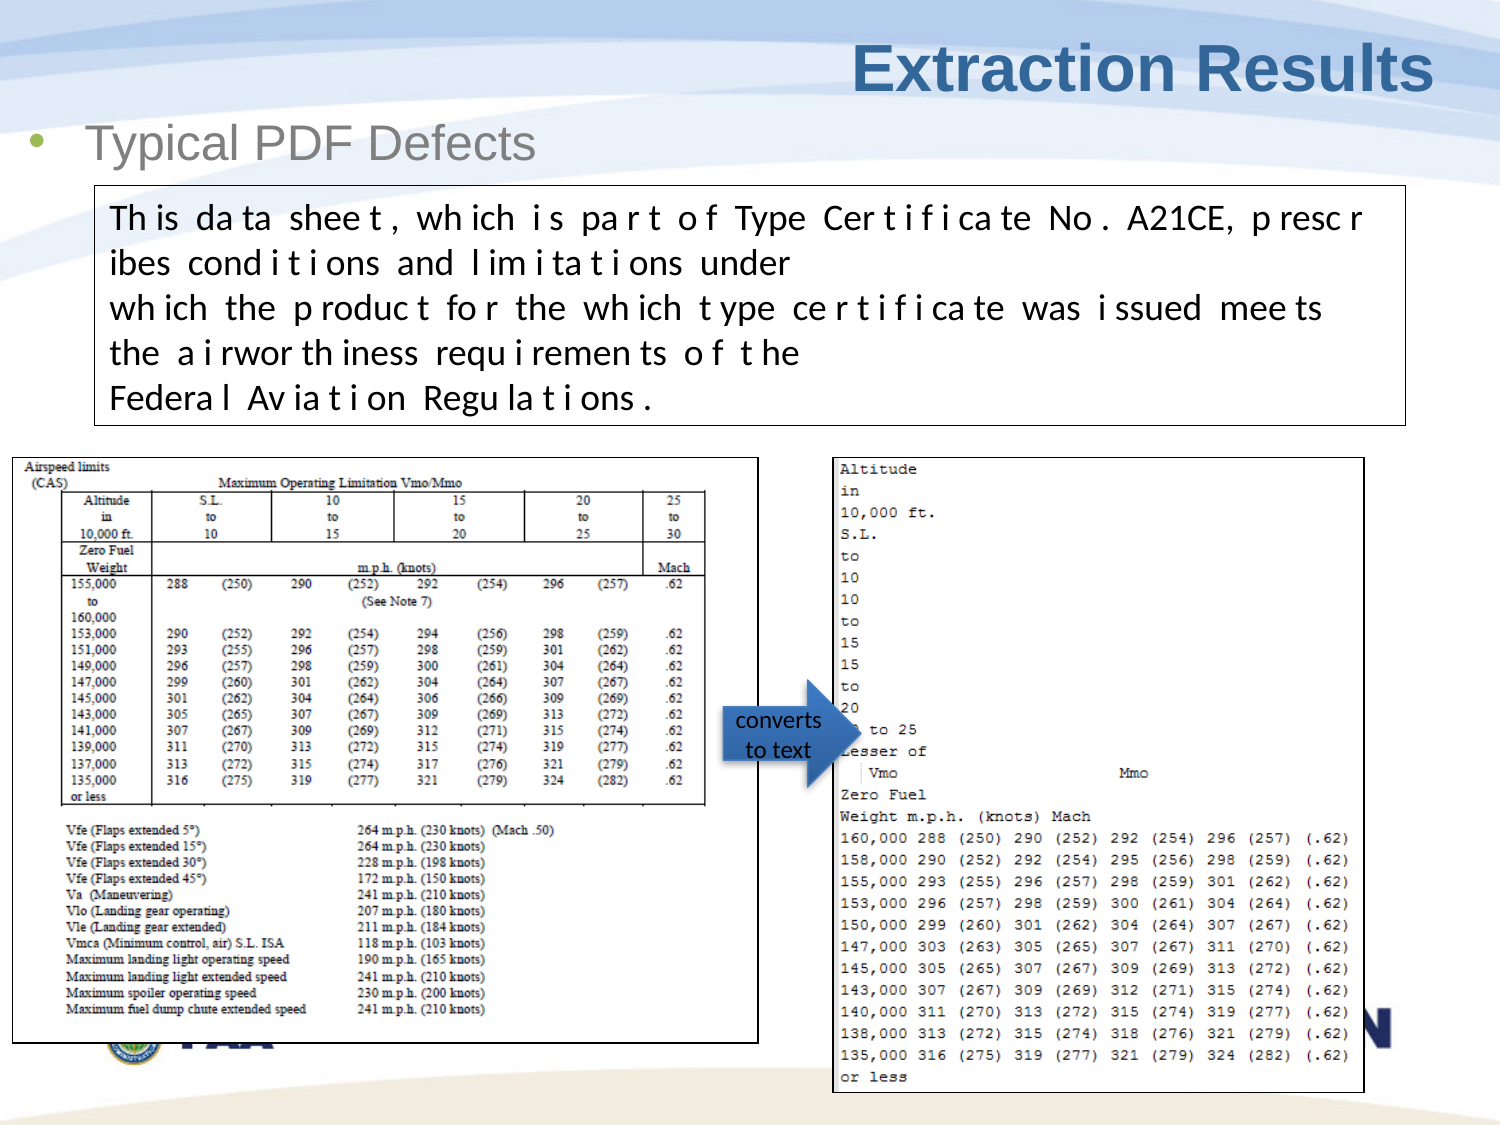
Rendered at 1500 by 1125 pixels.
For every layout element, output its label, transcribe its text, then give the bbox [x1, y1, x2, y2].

list Typical PDF Defects [13, 103, 1364, 353]
text_box converts to text [763, 679, 828, 788]
text_box Th is da ta shee t , wh ich i s pa r t o f Type Cer t i f i ca te No . A21CE, p resc r ibes cond i t i ons and l im i ta t i ons under wh ich the p roduc t fo r the wh ich t ype ce r t i f i ca te was i ssued mee ts the a i rwor th iness requ i remen ts o f t he Federa l Av ia t i on Regu la t i ons . [94, 185, 1406, 426]
picture [0, 0, 1500, 1125]
title Extraction Results [101, 26, 1452, 104]
